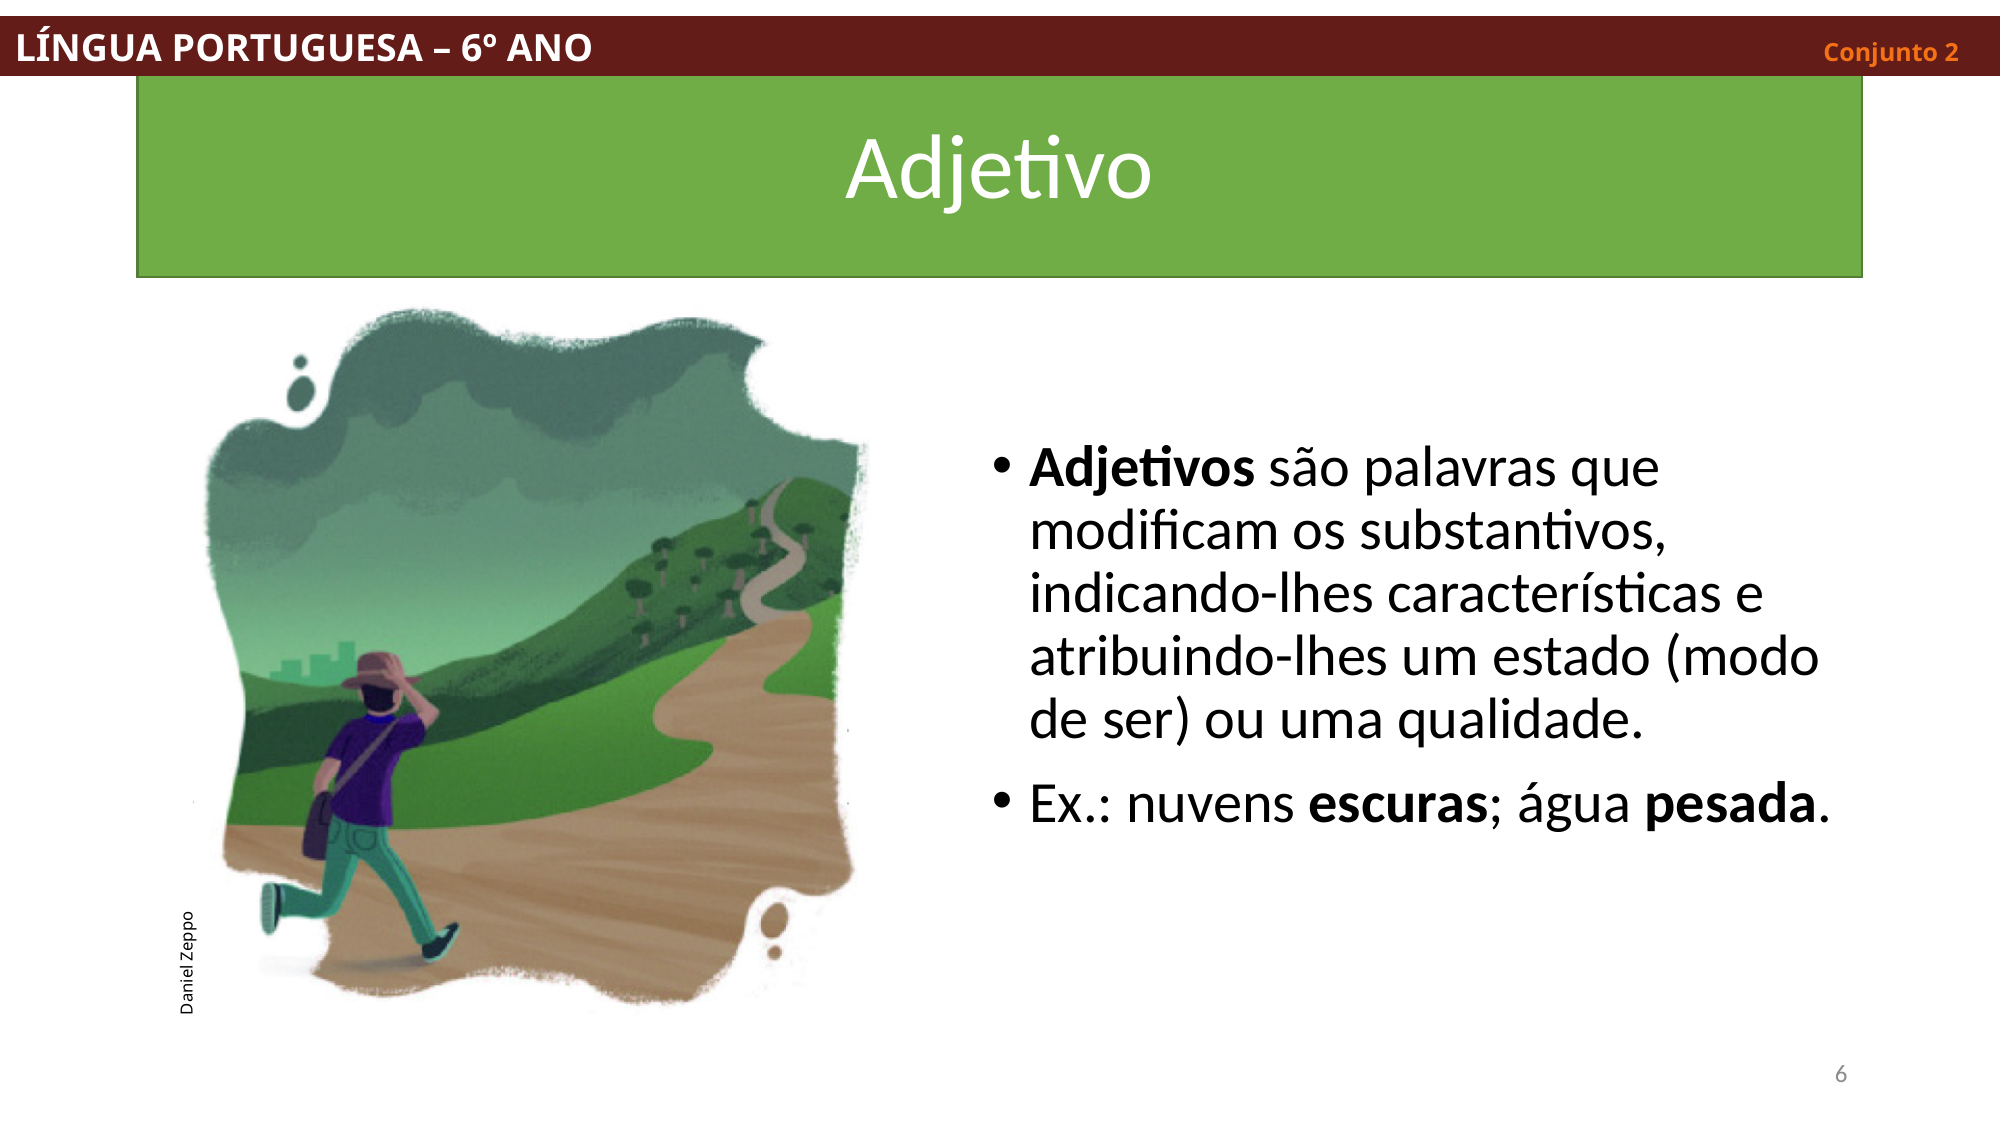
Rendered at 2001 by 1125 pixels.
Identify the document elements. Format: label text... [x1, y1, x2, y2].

picture [168, 261, 913, 1033]
text_box LÍNGUA PORTUGUESA – 6º ANO Conjunto 2 [0, 16, 2000, 76]
slide_number 6 [1412, 1042, 1863, 1103]
list Adjetivos são palavras que modificam os substantivos, indicando-lhes características e atribuindo-lhes um estado (modo de ser) ou uma qualidade. Ex.: nuvens escuras; água pesada. [976, 428, 1862, 866]
title Adjetivo [136, 76, 1863, 278]
